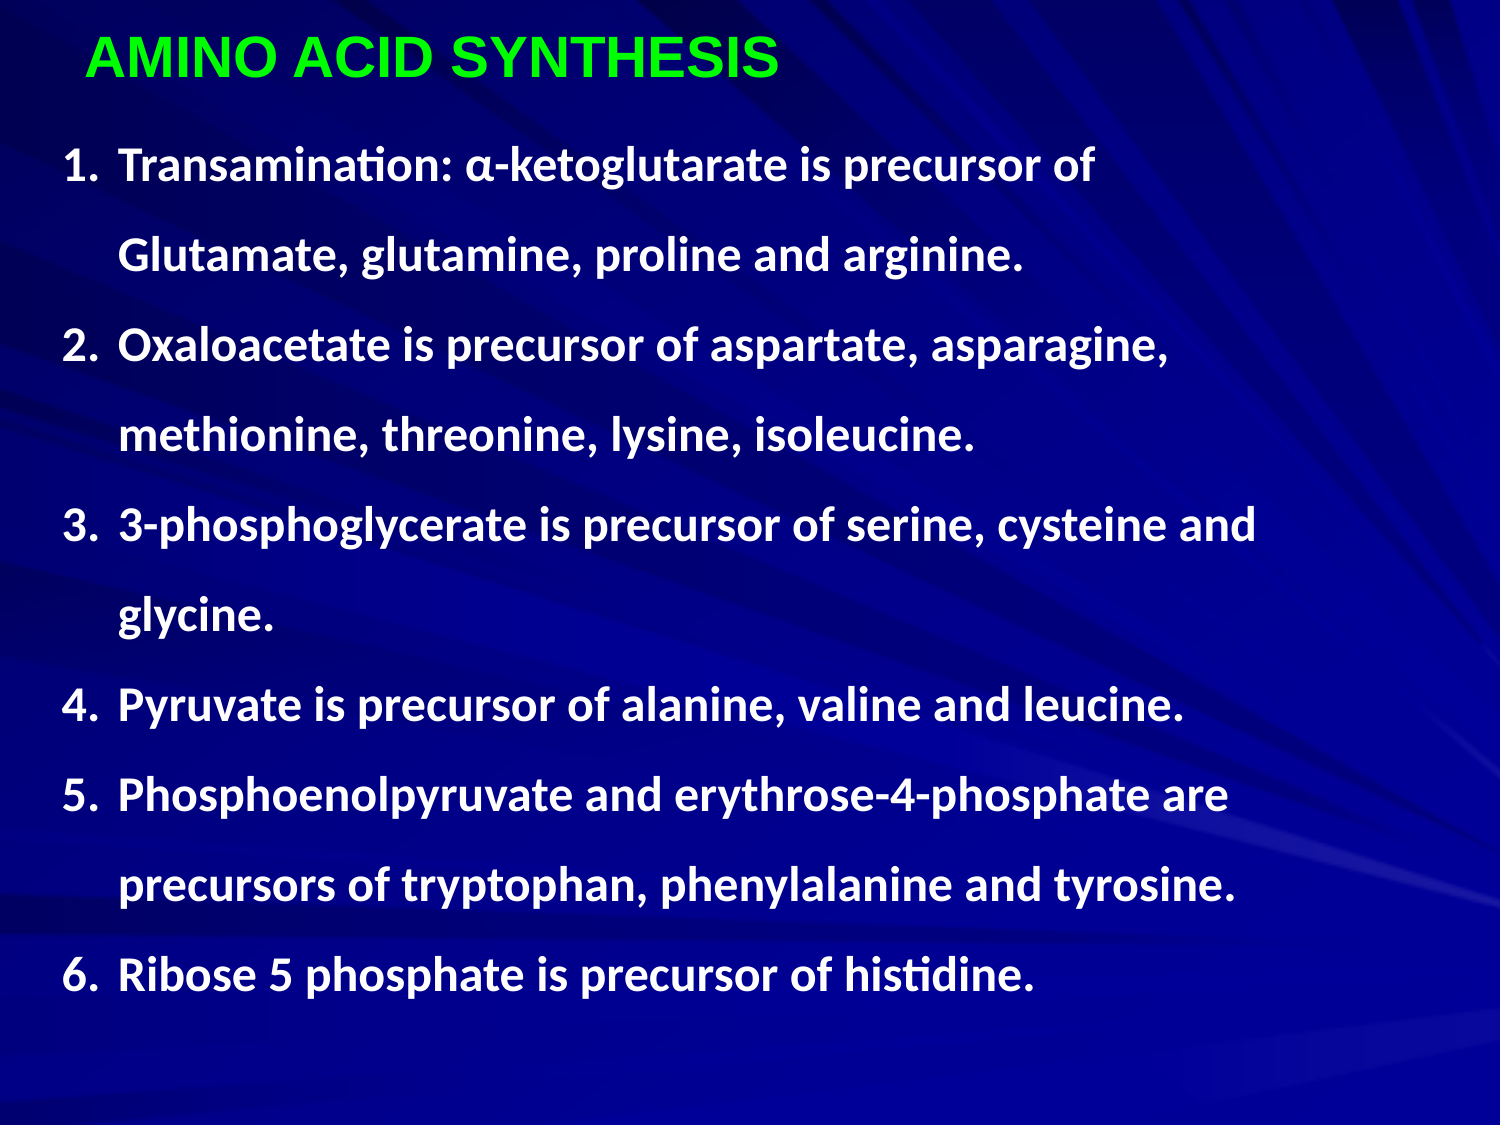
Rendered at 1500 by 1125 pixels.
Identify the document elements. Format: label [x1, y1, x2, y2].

text_box [0, 0, 1500, 1125]
